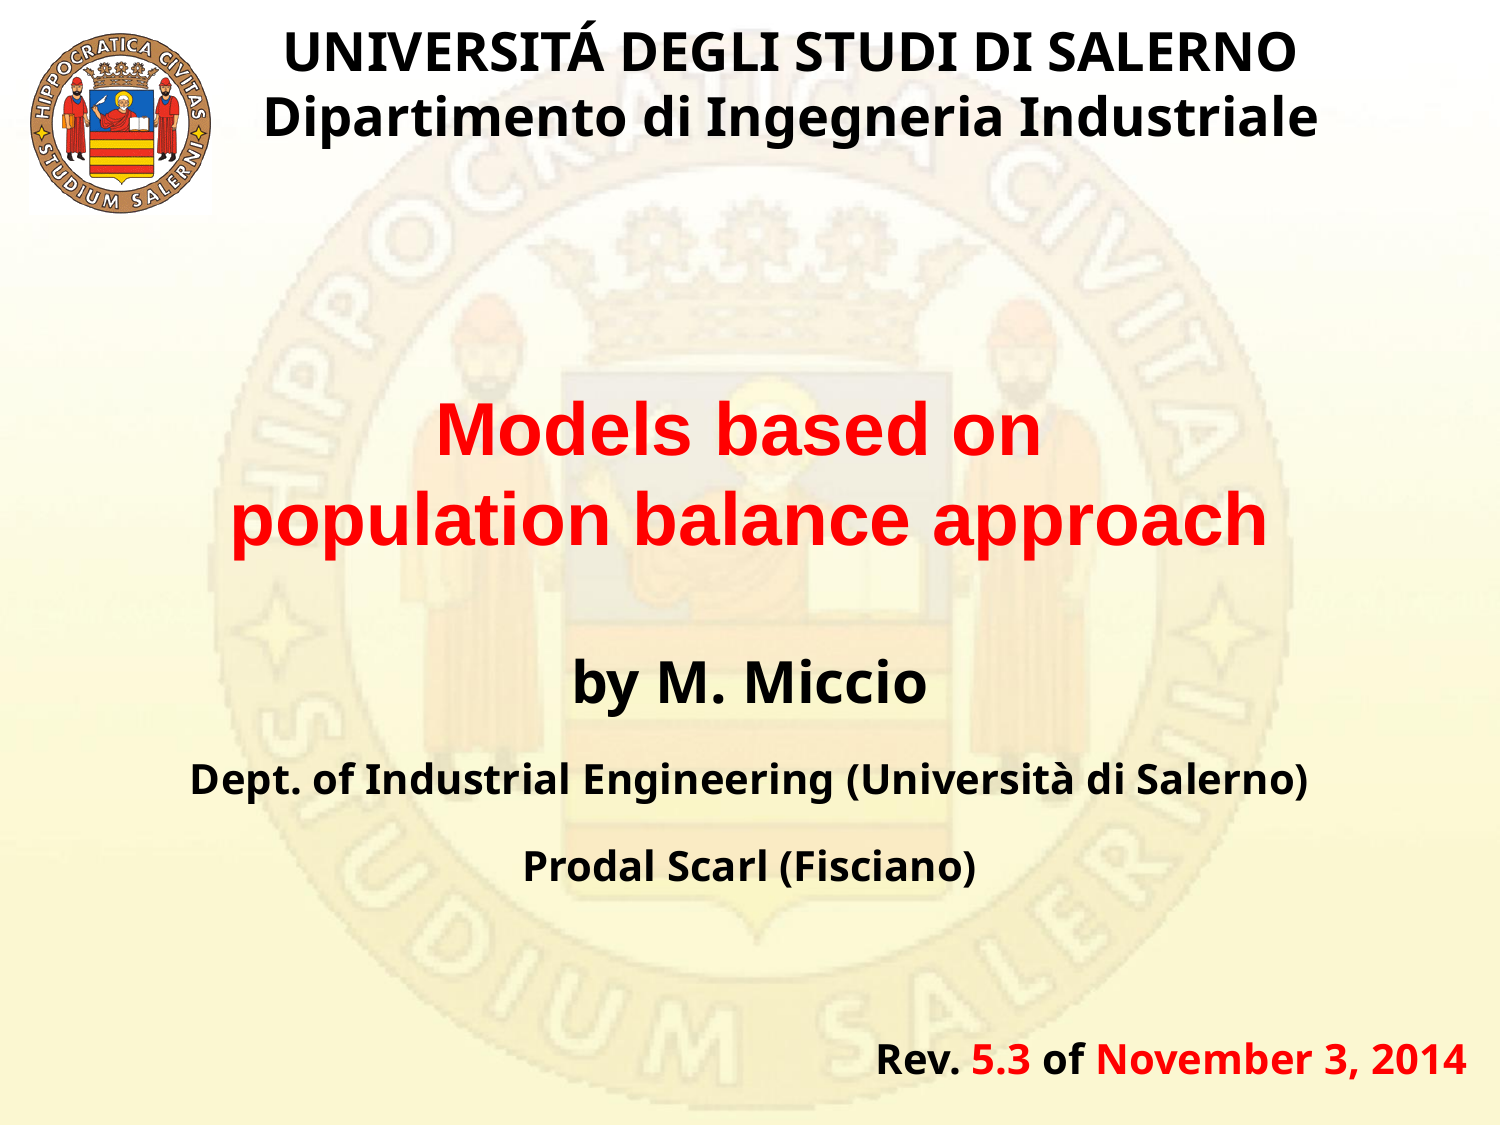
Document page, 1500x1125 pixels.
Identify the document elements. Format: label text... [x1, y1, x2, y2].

title Models based on population balance approach [112, 371, 1388, 569]
subtitle by M. Miccio Dept. of Industrial Engineering (Università di Salerno) Prodal Scarl (Fisciano) [43, 637, 1457, 925]
picture [0, 0, 1500, 1125]
text_box UNIVERSITÁ DEGLI STUDI DI SALERNO Dipartimento di Ingegneria Industriale [99, 10, 1483, 155]
text_box Rev. 5.3 of November 3, 2014 [690, 1025, 1483, 1118]
